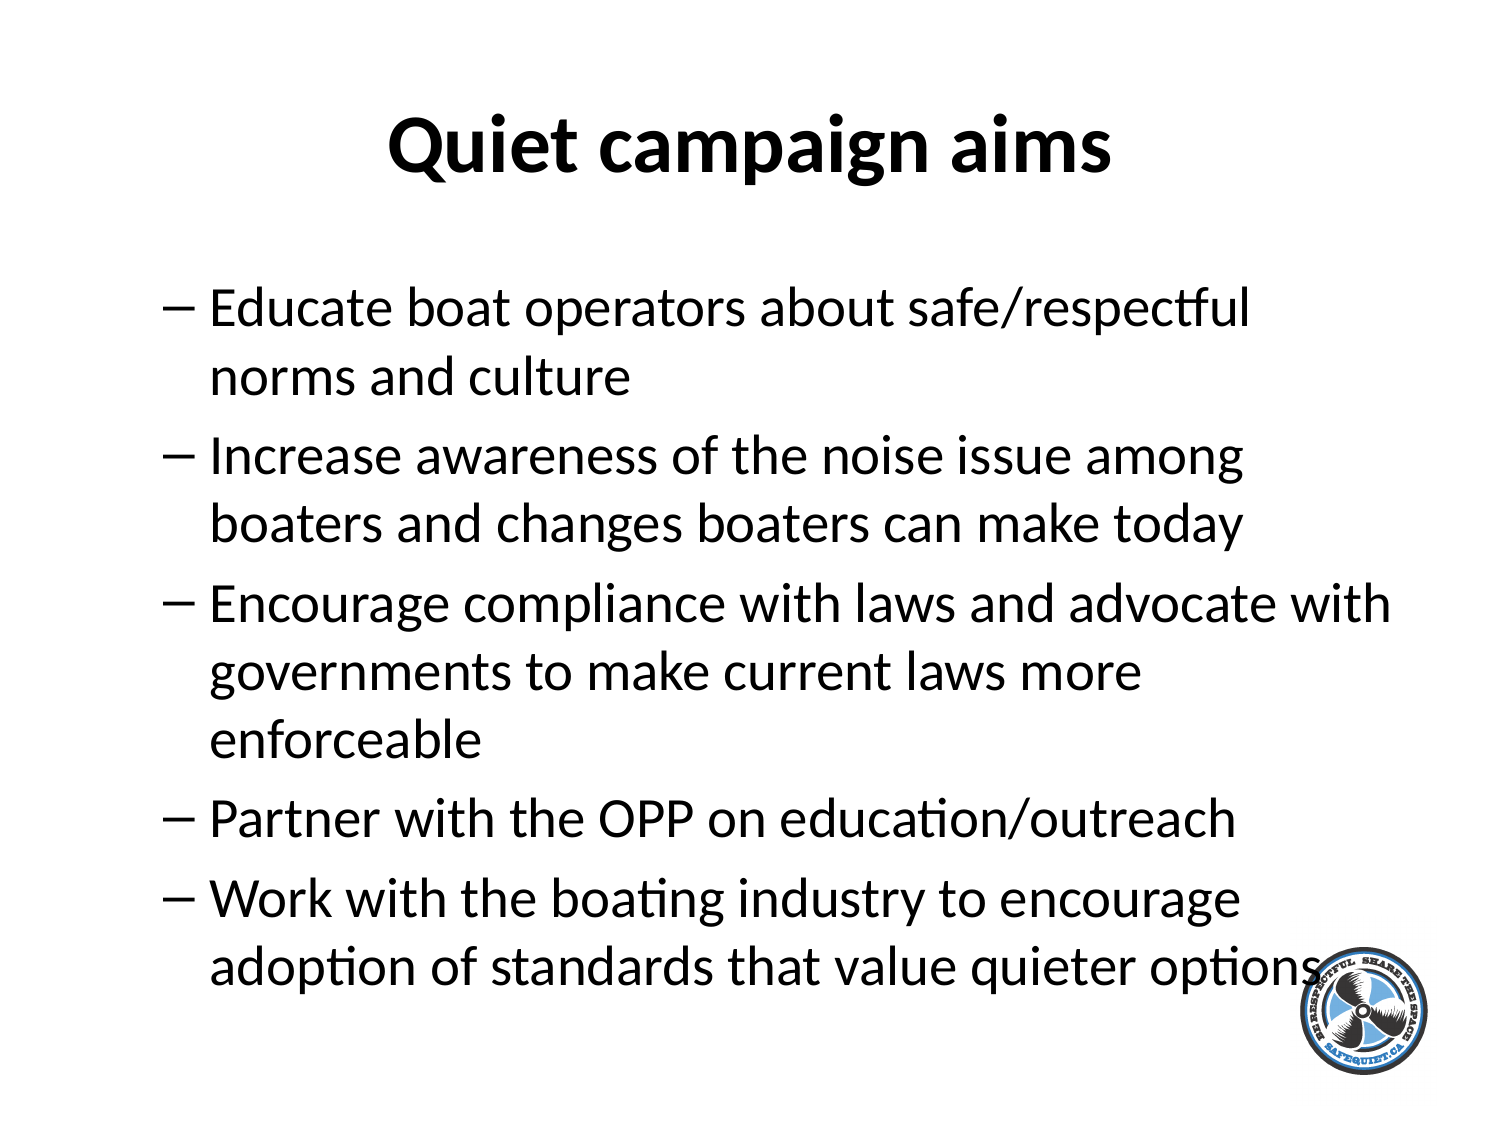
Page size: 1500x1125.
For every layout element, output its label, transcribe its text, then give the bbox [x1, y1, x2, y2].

list Educate boat operators about safe/respectful norms and culture Increase awareness of the noise issue among boaters and changes boaters can make today Encourage compliance with laws and advocate with governments to make current laws more enforceable Partner with the OPP on education/outreach Work with the boating industry to encourage adoption of standards that value quieter options [75, 262, 1425, 1005]
title Quiet campaign aims [75, 45, 1425, 233]
